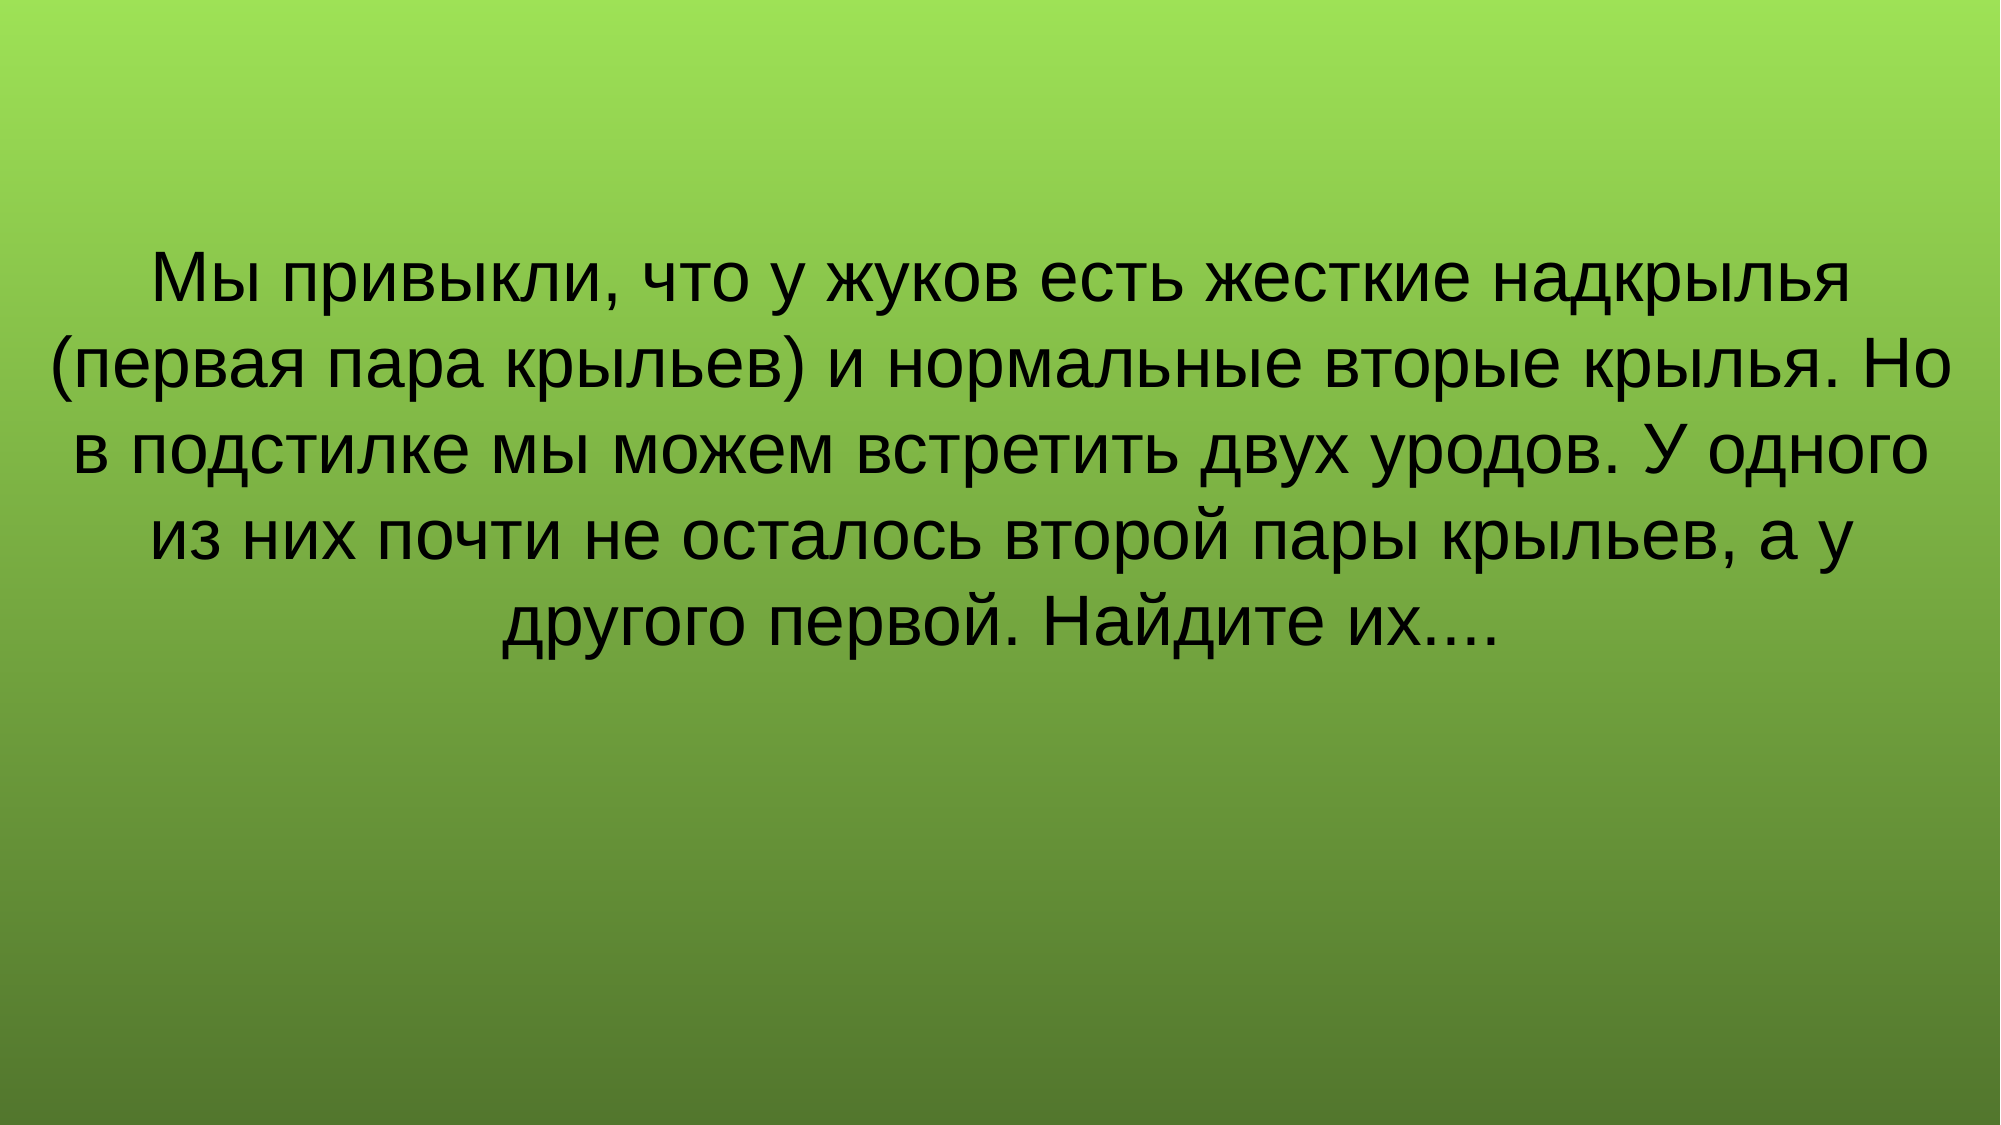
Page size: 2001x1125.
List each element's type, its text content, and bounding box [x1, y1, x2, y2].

title Мы привыкли, что у жуков есть жесткие надкрылья (первая пара крыльев) и нормальные вторые крылья. Но в подстилке мы можем встретить двух уродов. У одного из них почти не осталось второй пары крыльев, а у другого первой. Найдите их.... [29, 222, 1976, 668]
